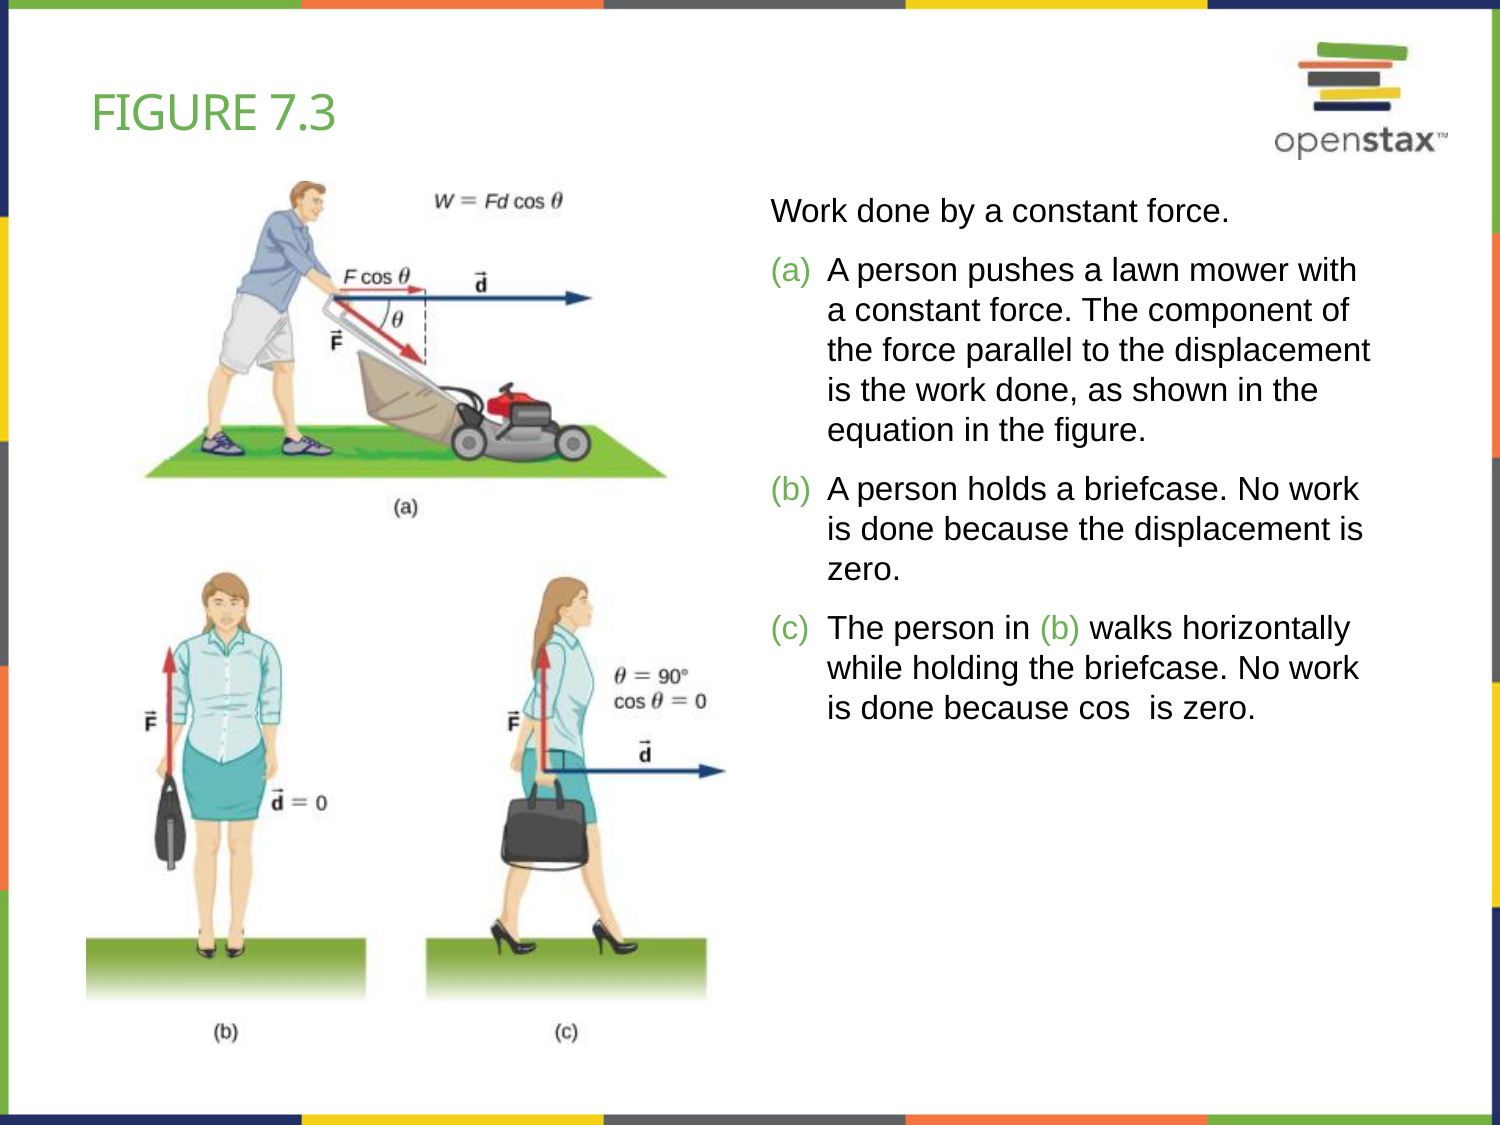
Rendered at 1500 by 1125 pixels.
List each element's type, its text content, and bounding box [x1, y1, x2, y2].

picture [0, 0, 1500, 1125]
title Figure 7.3 [75, 39, 1275, 148]
